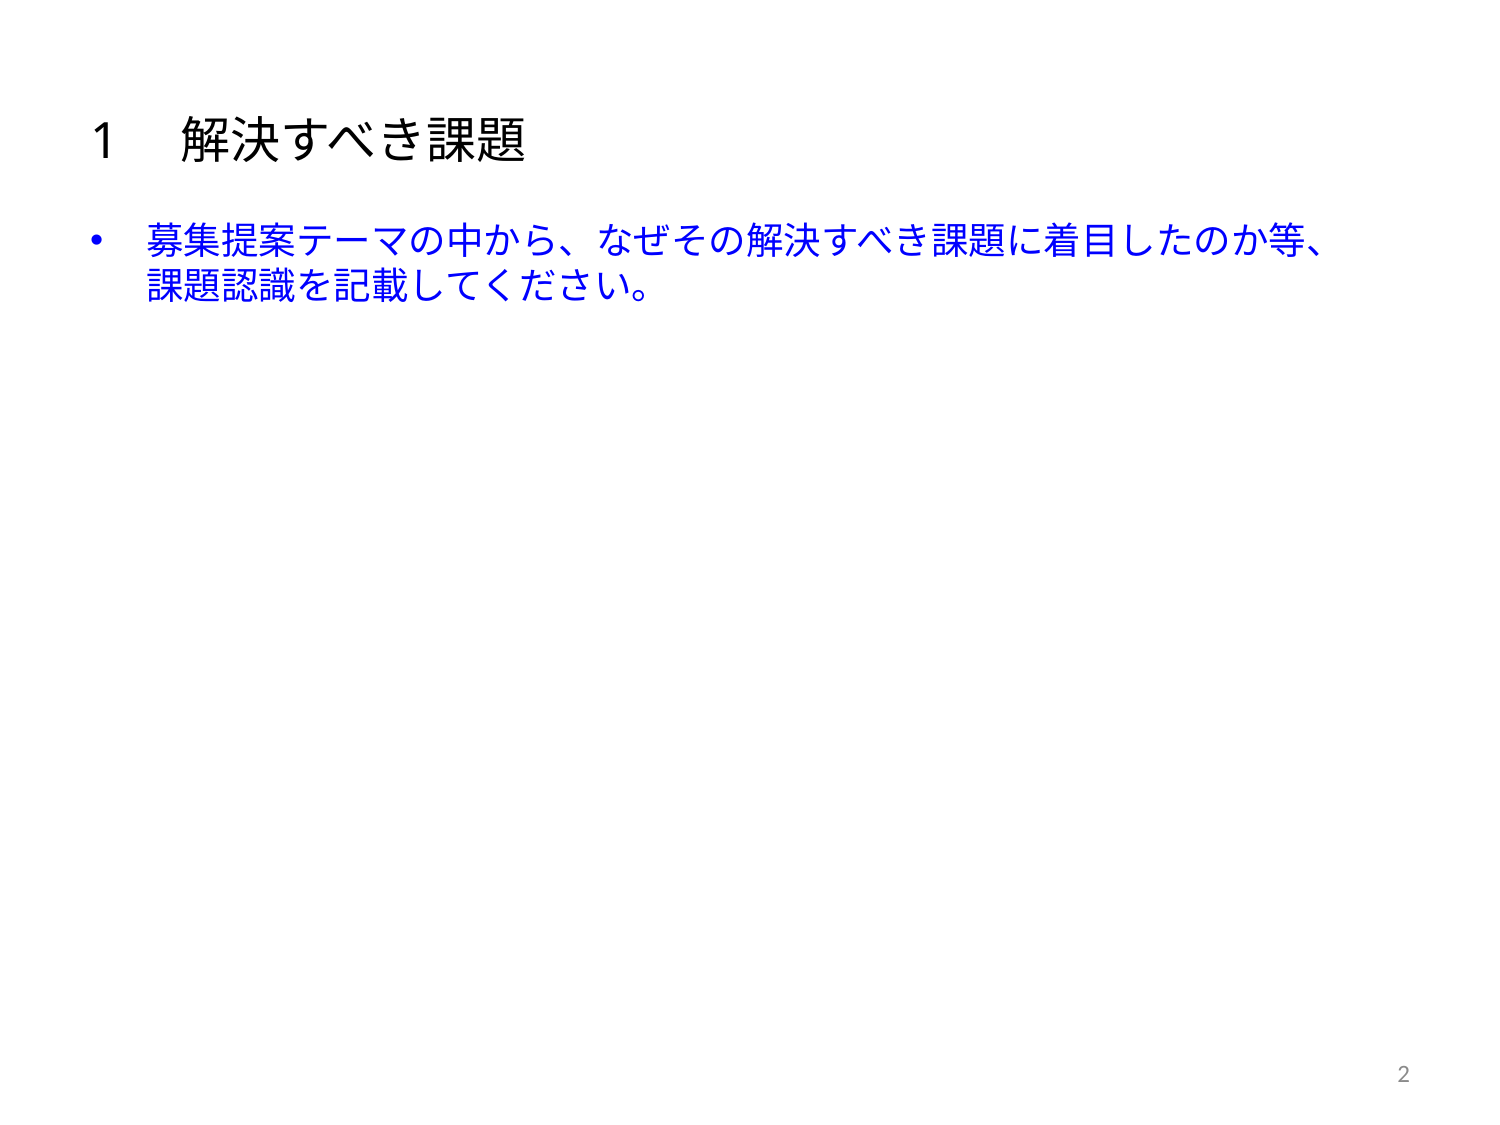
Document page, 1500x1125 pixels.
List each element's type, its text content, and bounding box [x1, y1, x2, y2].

slide_number 2 [1074, 1042, 1425, 1103]
title 1 解決すべき課題 [75, 45, 1425, 233]
list 募集提案テーマの中から、なぜその解決すべき課題に着目したのか等、課題認識を記載してください。 [75, 209, 1376, 327]
